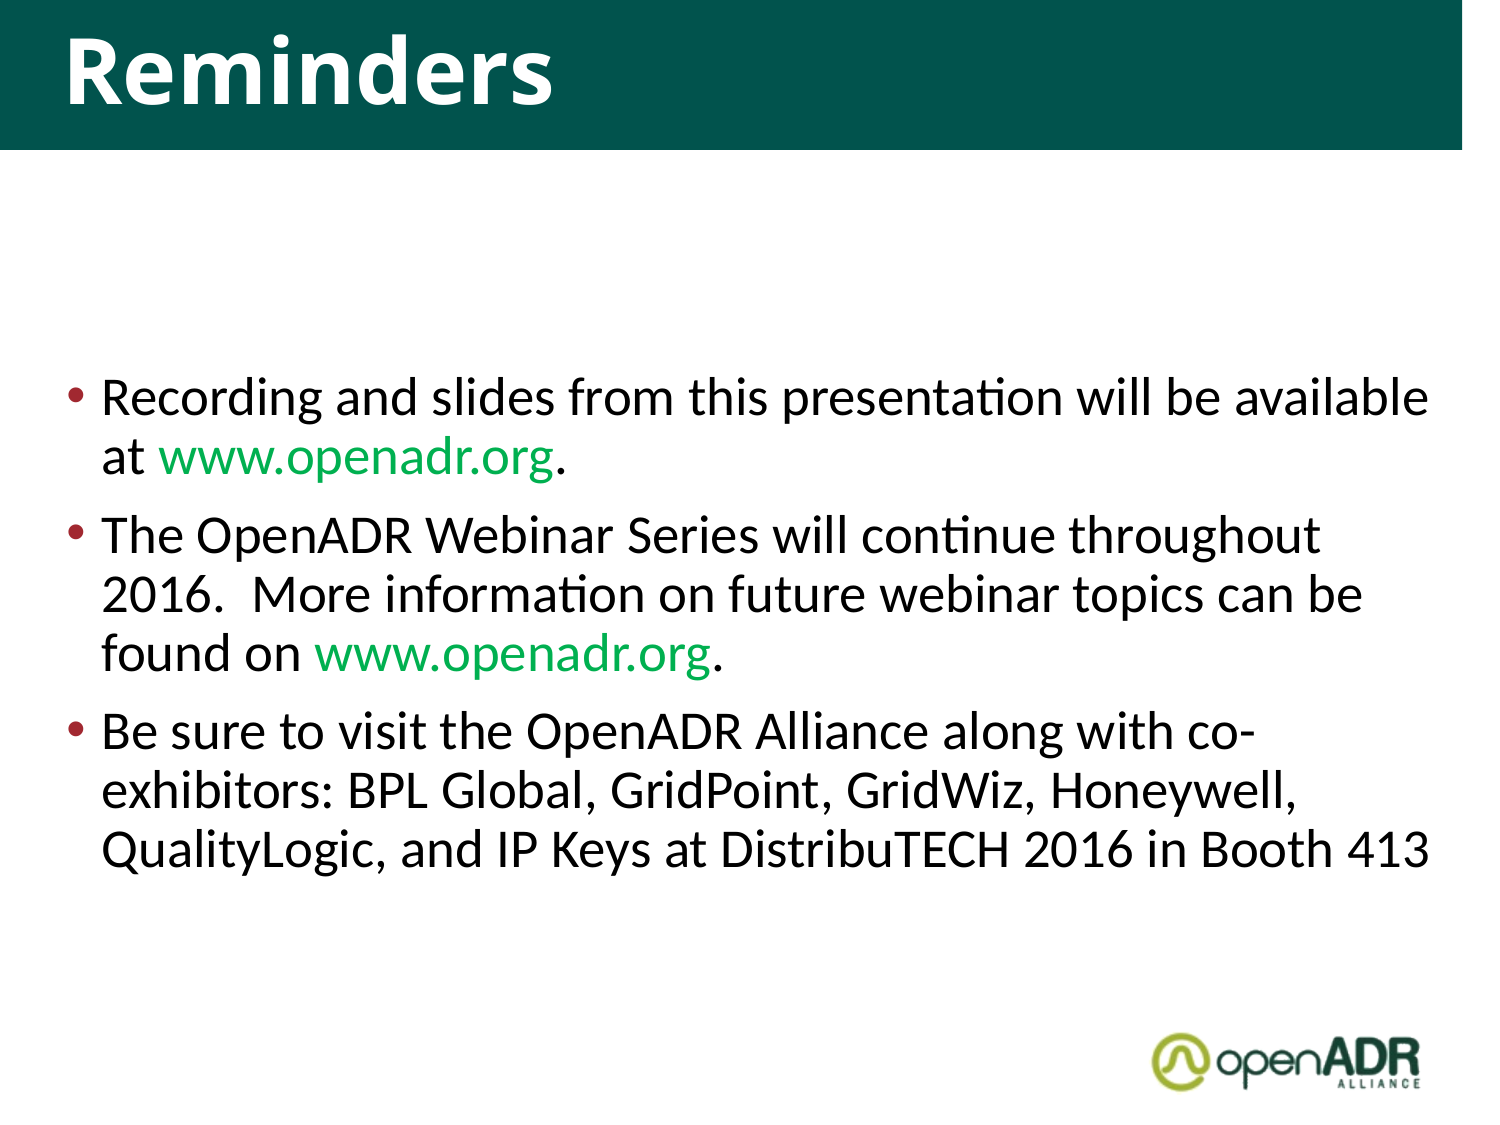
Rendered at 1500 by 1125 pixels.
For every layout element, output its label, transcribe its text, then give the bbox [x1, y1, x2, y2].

picture [1141, 1030, 1432, 1096]
list Recording and slides from this presentation will be available at www.openadr.org. The OpenADR Webinar Series will continue throughout 2016. More information on future webinar topics can be found on www.openadr.org. Be sure to visit the OpenADR Alliance along with co-exhibitors: BPL Global, GridPoint, GridWiz, Honeywell, QualityLogic, and IP Keys at DistribuTECH 2016 in Booth 413 [51, 275, 1449, 1027]
text_box Reminders [0, 0, 1463, 150]
